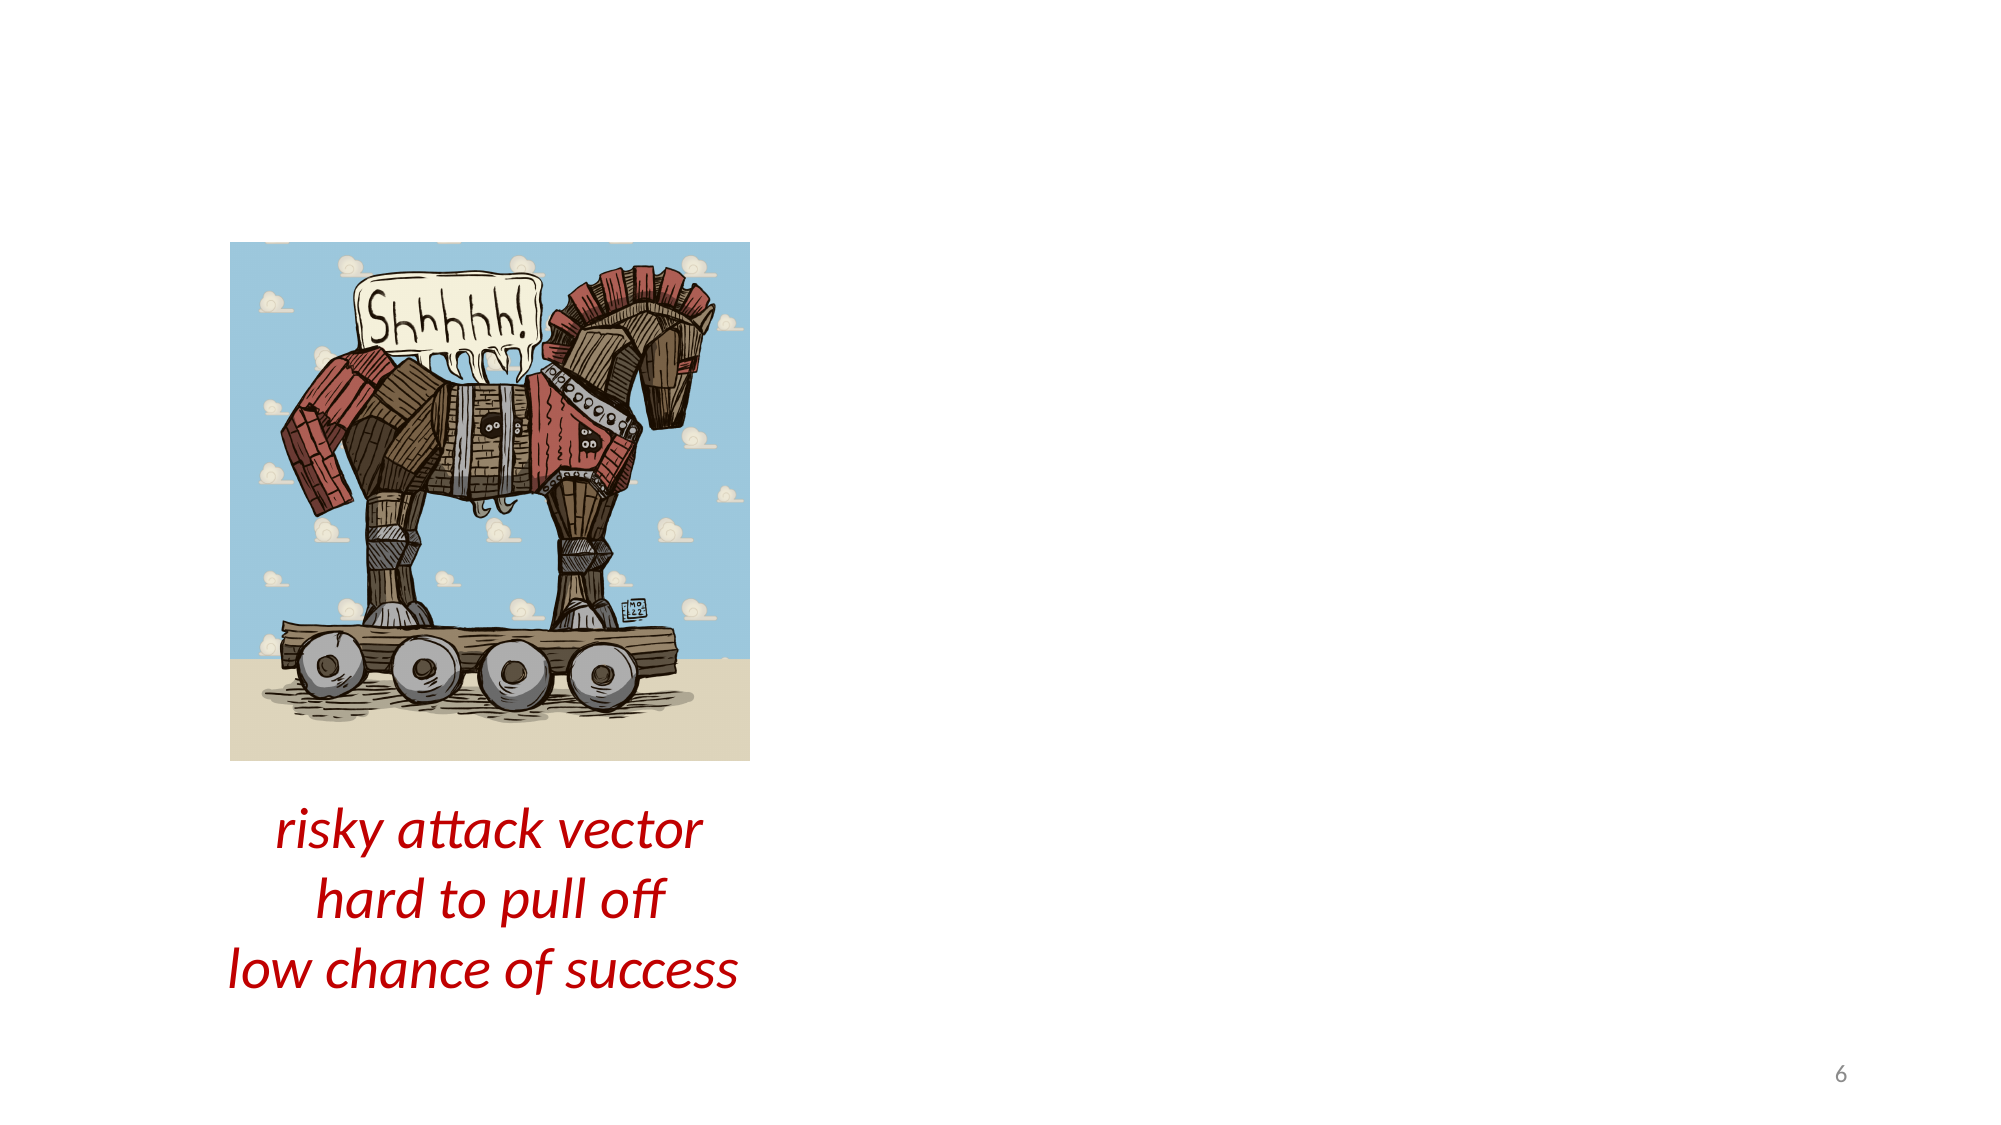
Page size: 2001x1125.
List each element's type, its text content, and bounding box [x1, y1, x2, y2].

slide_number 6 [1412, 1042, 1863, 1103]
picture [230, 242, 750, 762]
text_box risky attack vector hard to pull off low chance of success [212, 782, 768, 1008]
